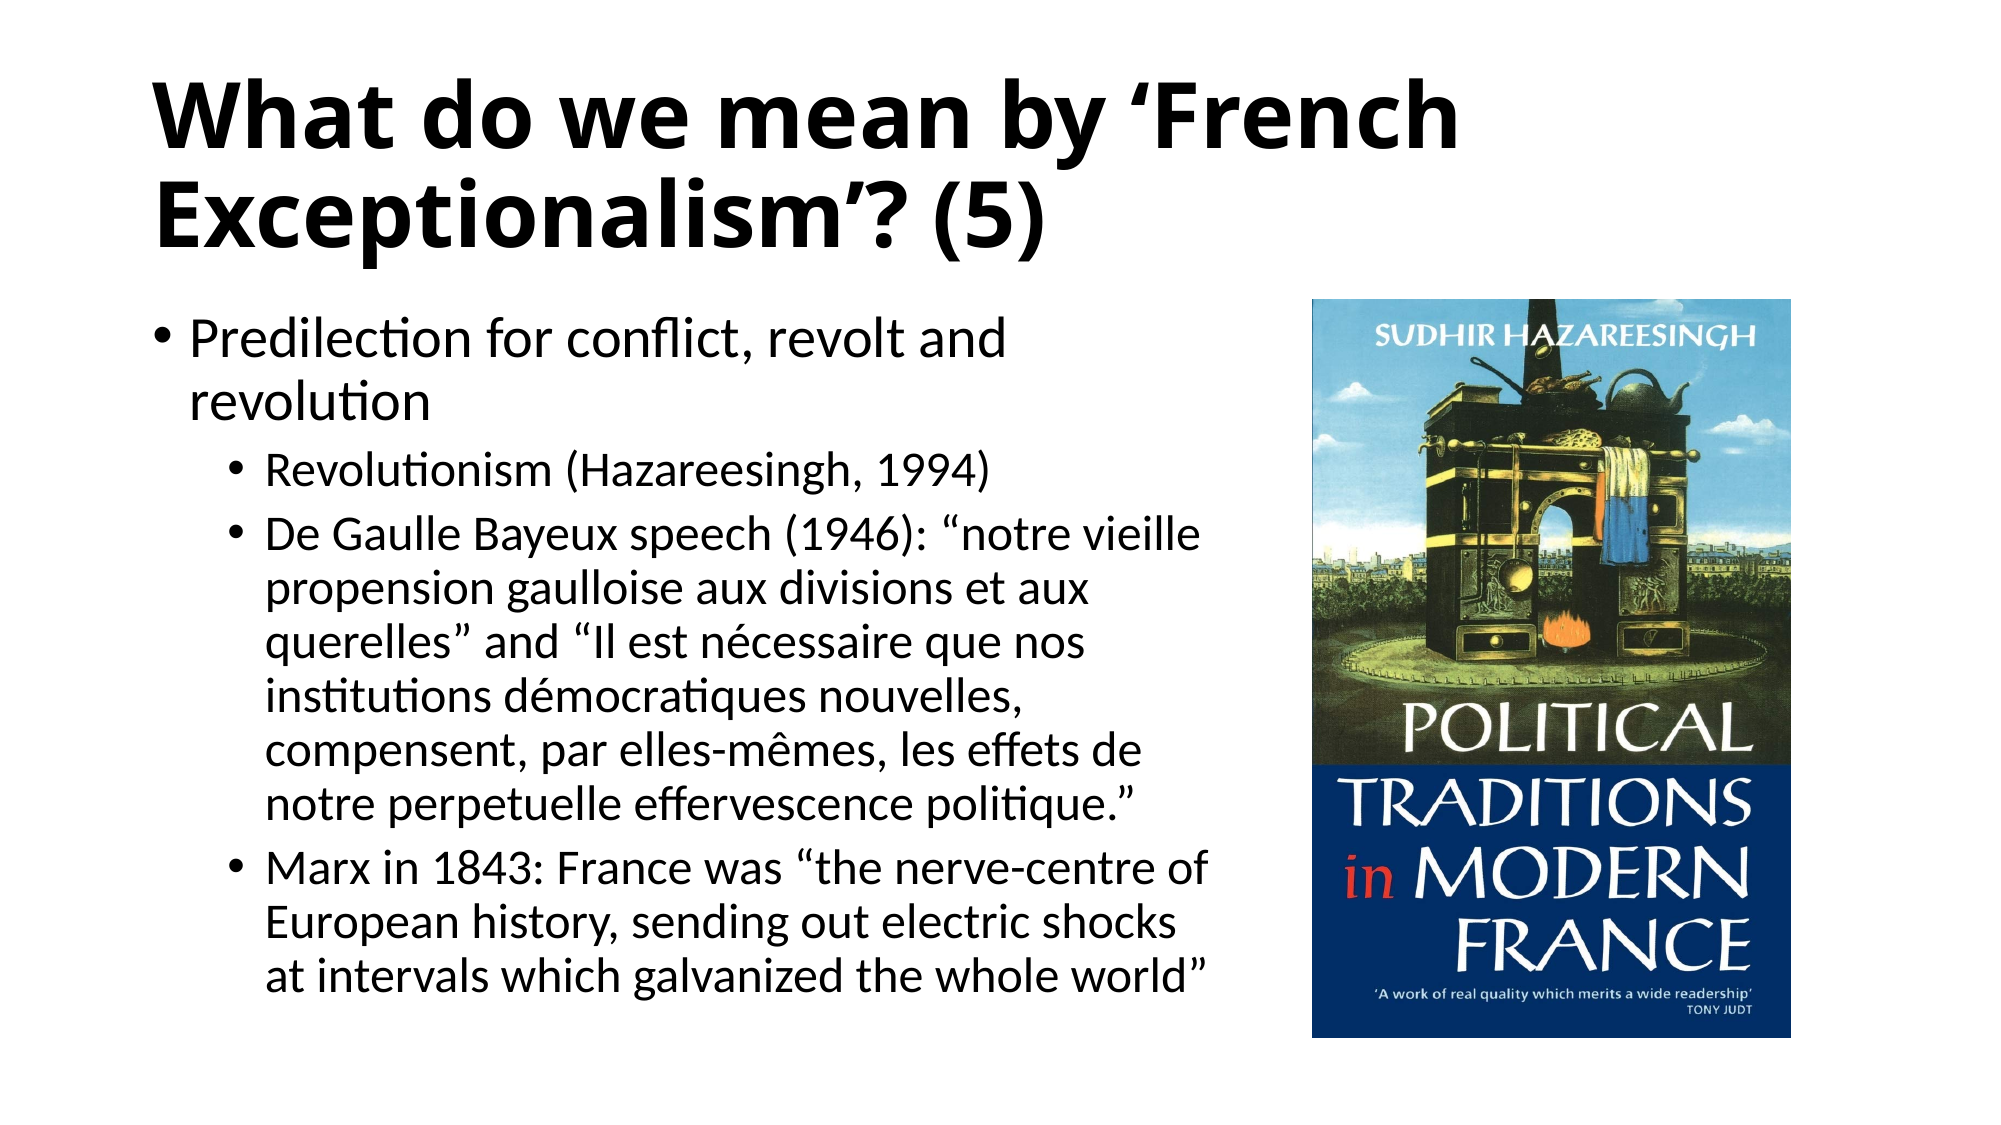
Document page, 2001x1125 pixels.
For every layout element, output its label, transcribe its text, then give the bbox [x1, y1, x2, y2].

list Predilection for conflict, revolt and revolution Revolutionism (Hazareesingh, 1994) De Gaulle Bayeux speech (1946): “notre vieille propension gaulloise aux divisions et aux querelles” and “Il est nécessaire que nos institutions démocratiques nouvelles, compensent, par elles-mêmes, les effets de notre perpetuelle effervescence politique.” Marx in 1843: France was “the nerve-centre of European history, sending out electric shocks at intervals which galvanized the whole world” [137, 299, 1238, 1088]
picture [1312, 299, 1791, 1038]
title What do we mean by ‘French Exceptionalism’? (5) [137, 59, 1984, 278]
